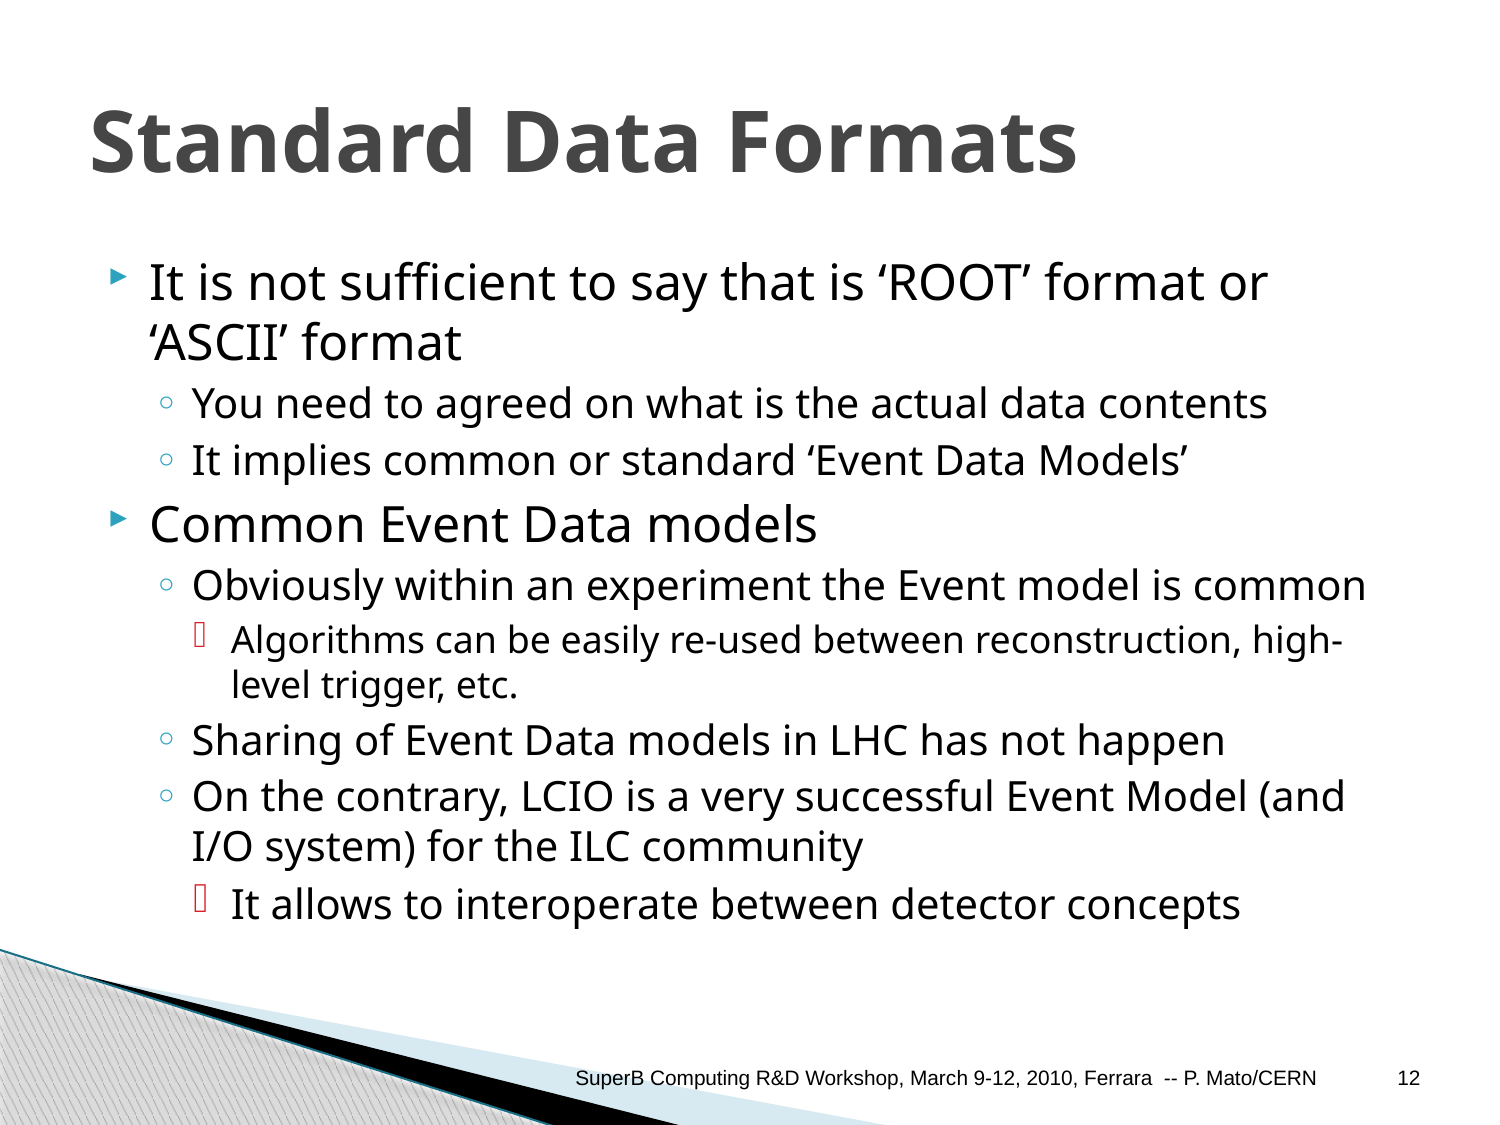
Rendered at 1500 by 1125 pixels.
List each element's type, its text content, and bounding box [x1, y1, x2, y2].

footer SuperB Computing R&D Workshop, March 9-12, 2010, Ferrara -- P. Mato/CERN [512, 1037, 1338, 1098]
title Standard Data Formats [75, 45, 1425, 233]
list It is not sufficient to say that is ‘ROOT’ format or ‘ASCII’ format You need to agreed on what is the actual data contents It implies common or standard ‘Event Data Models’ Common Event Data models Obviously within an experiment the Event model is common Algorithms can be easily re-used between reconstruction, high-level trigger, etc. Sharing of Event Data models in LHC has not happen On the contrary, LCIO is a very successful Event Model (and I/O system) for the ILC community It allows to interoperate between detector concepts [75, 243, 1425, 986]
slide_number 12 [1374, 1037, 1435, 1098]
